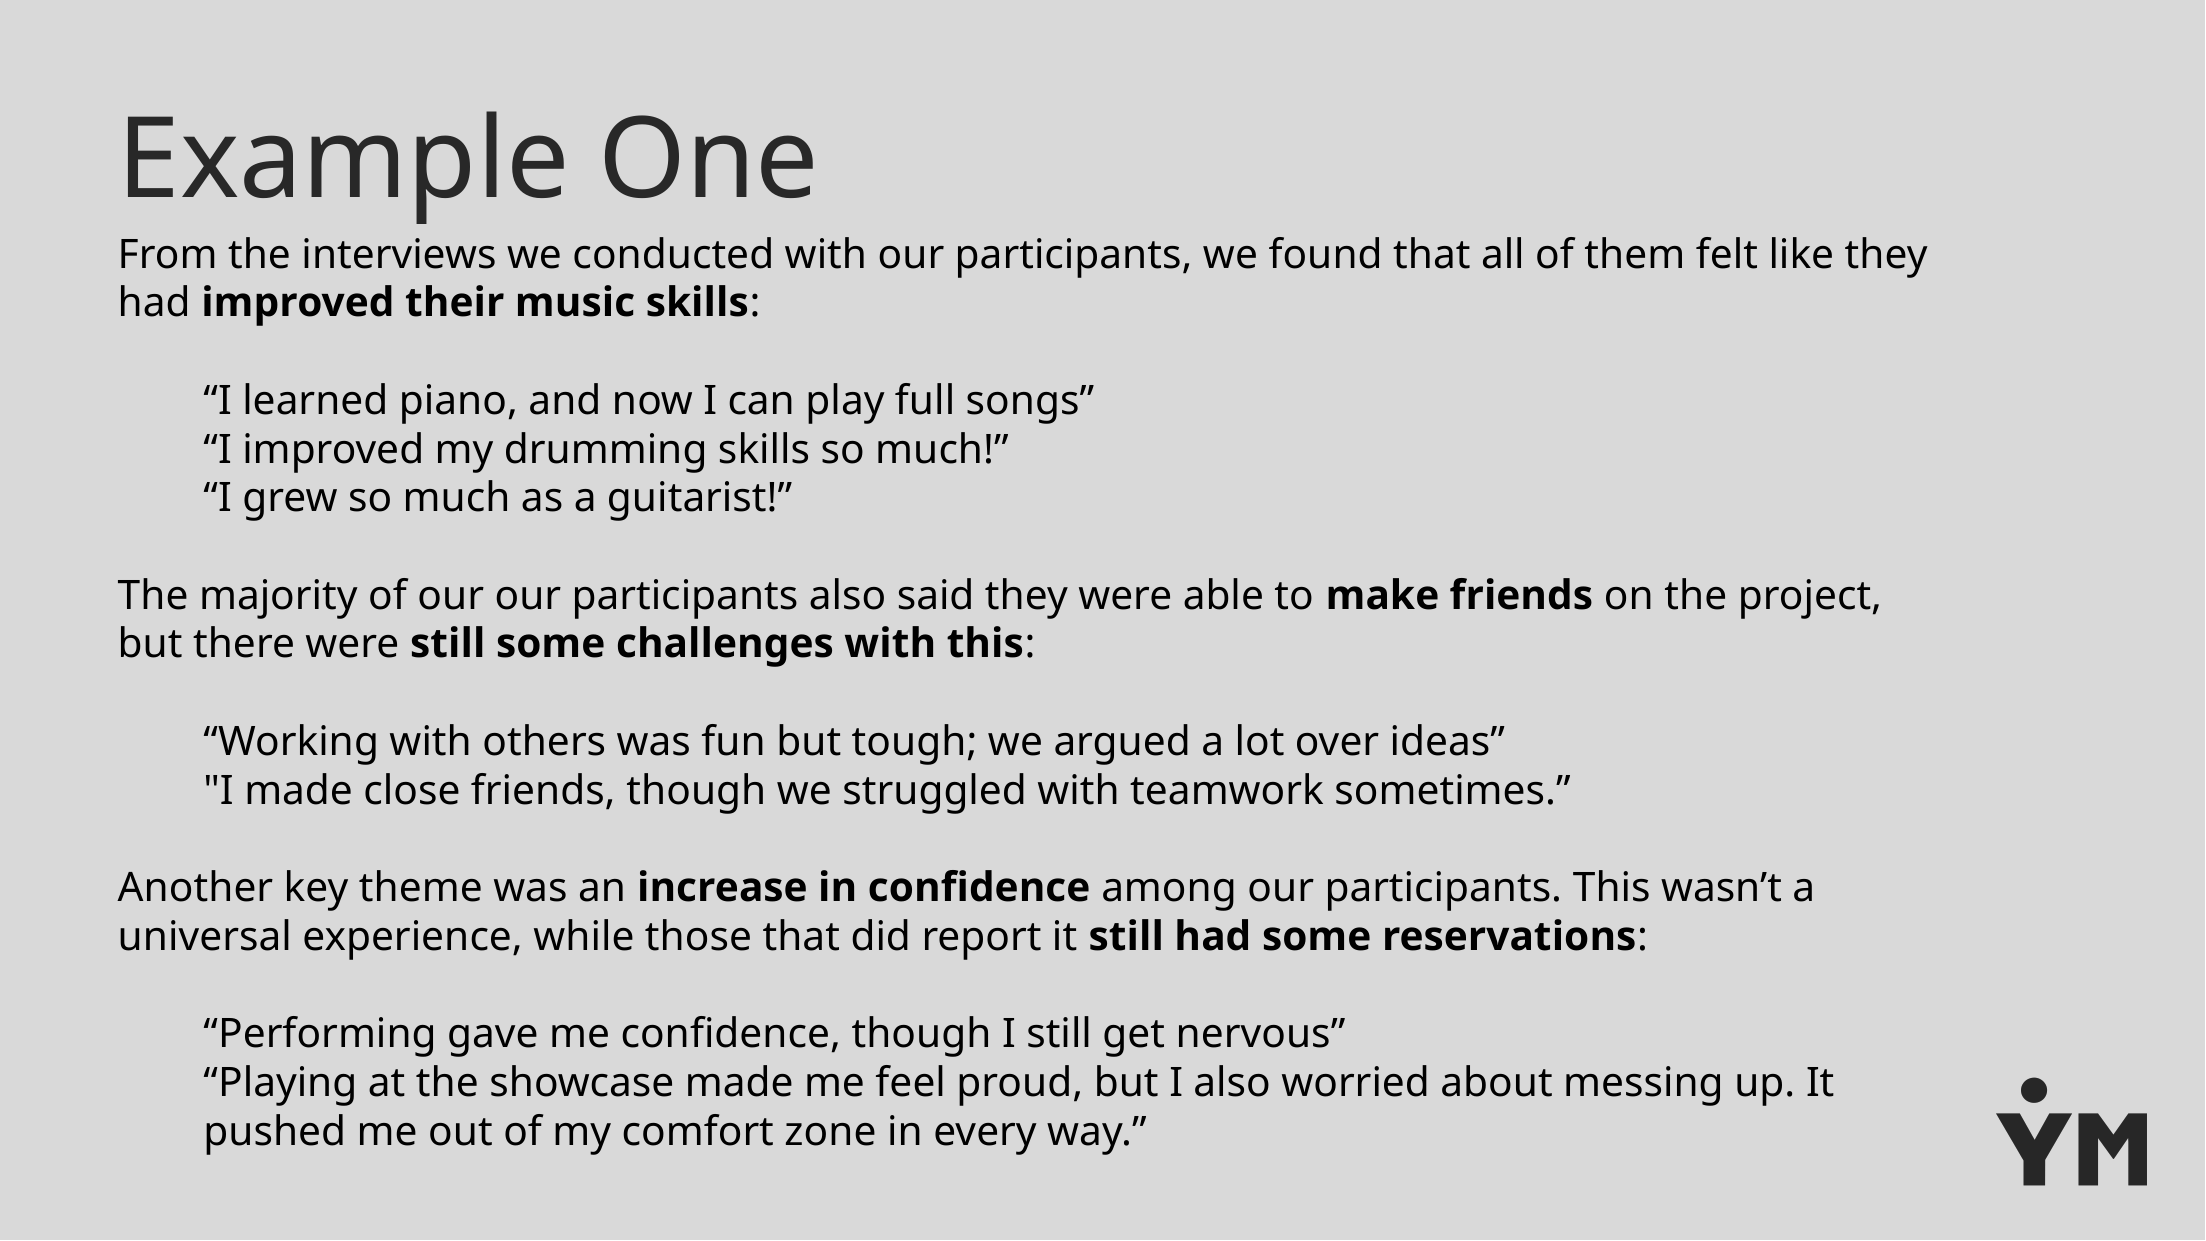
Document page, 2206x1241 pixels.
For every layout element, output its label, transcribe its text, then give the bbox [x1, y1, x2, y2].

picture [1996, 1056, 2147, 1207]
title Example One [109, 49, 2096, 257]
text_box From the interviews we conducted with our participants, we found that all of them felt like they had improved their music skills: “I learned piano, and now I can play full songs” “I improved my drumming skills so much!” “I grew so much as a guitarist!” The majority of our our participants also said they were able to make friends on the project, but there were still some challenges with this: “Working with others was fun but tough; we argued a lot over ideas” "I made close friends, though we struggled with teamwork sometimes.” Another key theme was an increase in confidence among our participants. This wasn’t a universal experience, while those that did report it still had some reservations: “Performing gave me confidence, though I still get nervous” “Playing at the showcase made me feel proud, but I also worried about messing up. It pushed me out of my comfort zone in every way.” [110, 220, 1950, 1161]
